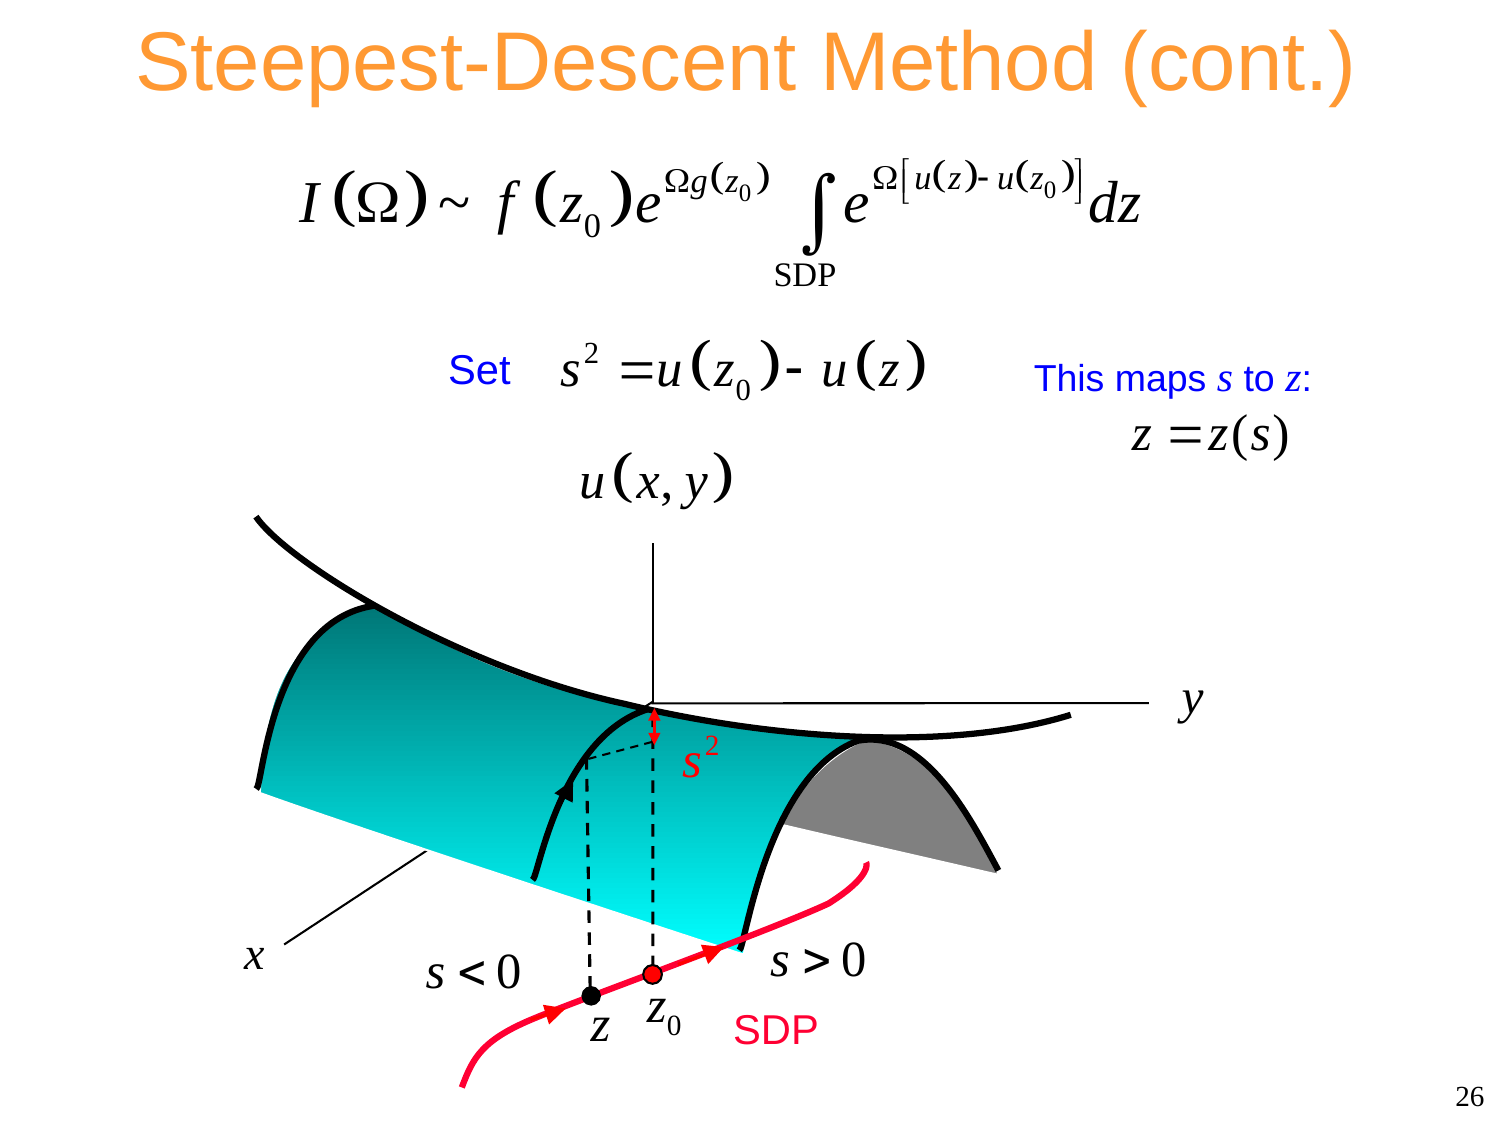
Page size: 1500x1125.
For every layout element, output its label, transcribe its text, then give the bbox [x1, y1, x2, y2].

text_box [1121, 402, 1299, 473]
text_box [288, 147, 1154, 302]
text_box This maps s to z: [1018, 342, 1328, 408]
text_box Steepest-Descent Method (cont.) [106, 0, 1387, 115]
slide_number 26 [1149, 1065, 1500, 1125]
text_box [551, 329, 931, 418]
text_box Set [433, 335, 526, 401]
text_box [234, 441, 1216, 1088]
